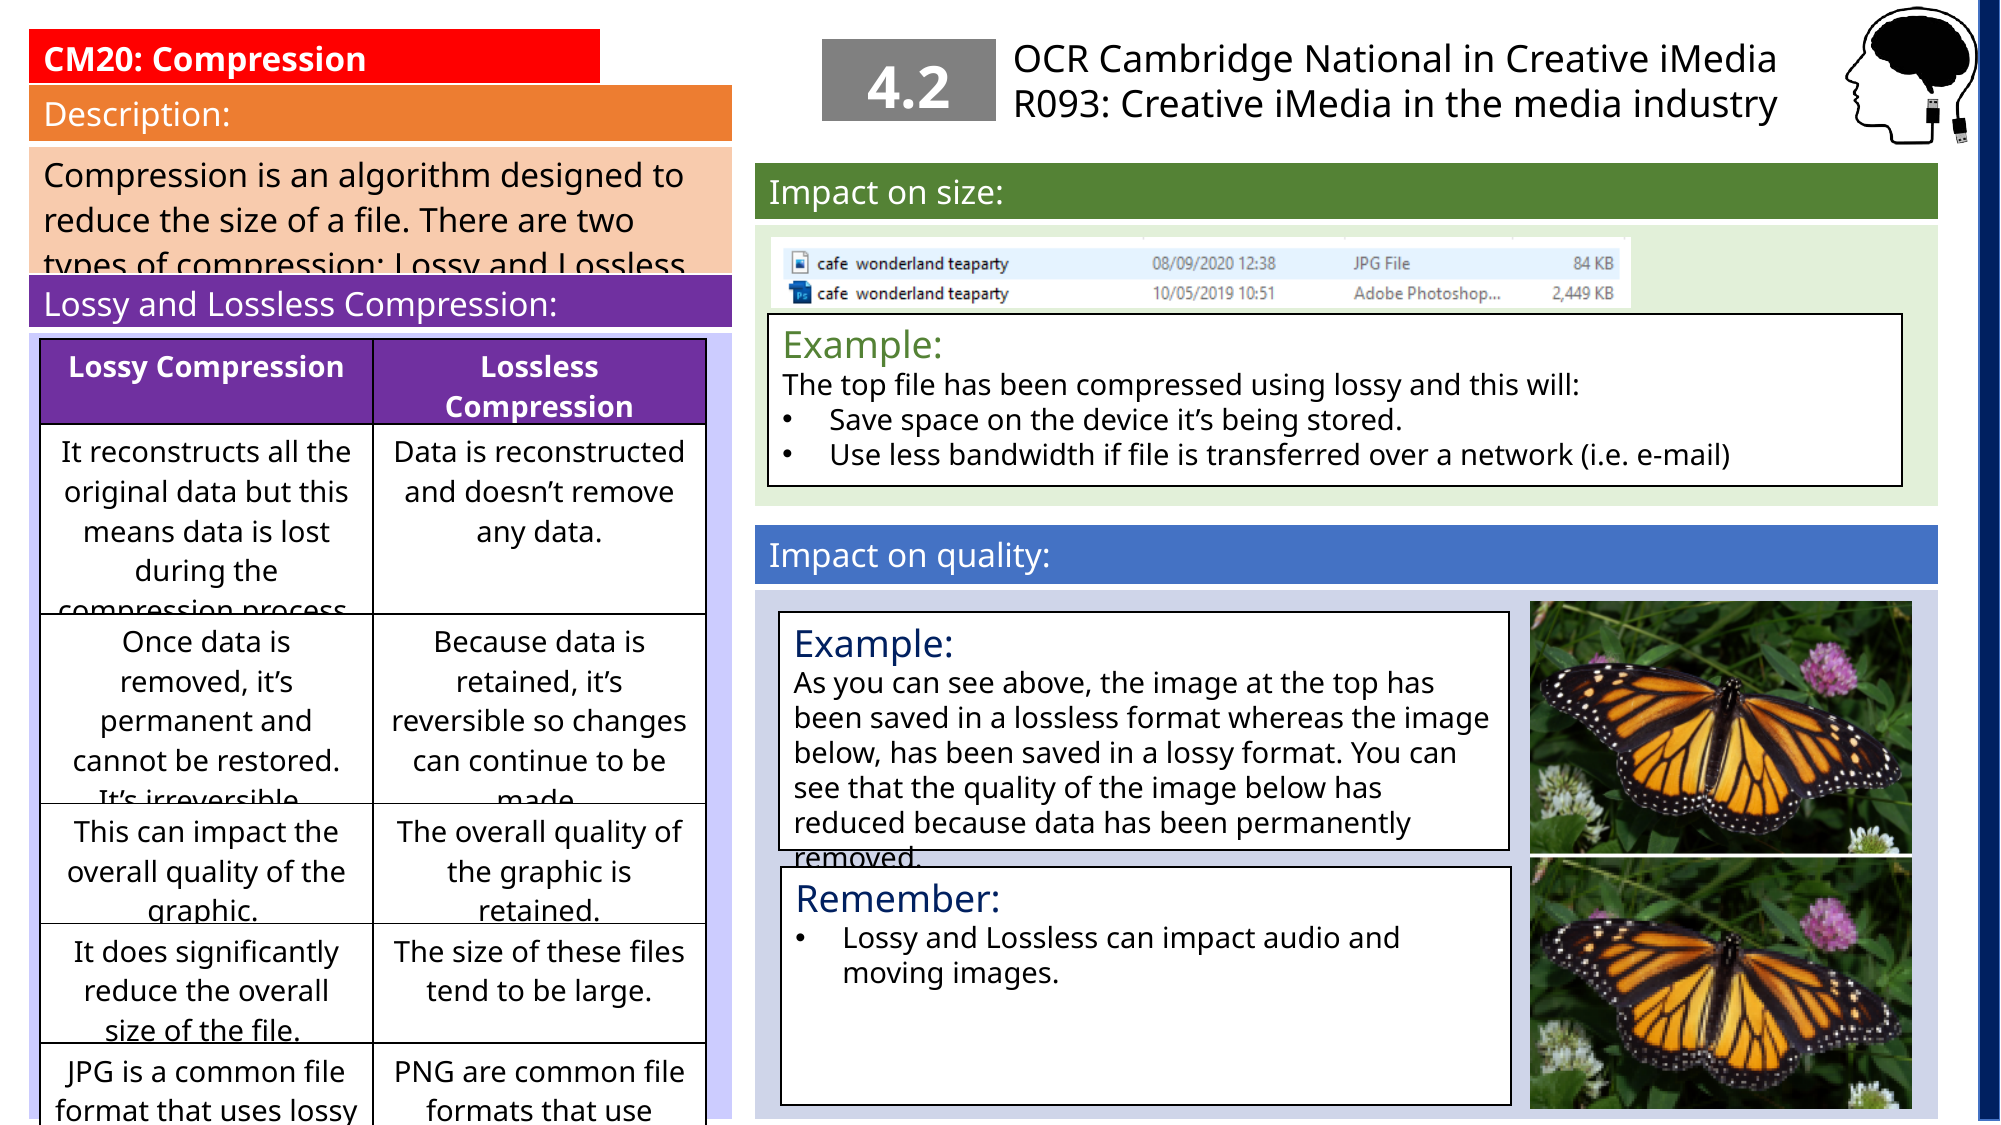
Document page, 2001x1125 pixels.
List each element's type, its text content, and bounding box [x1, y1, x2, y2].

table_cell Data is reconstructed and doesn’t remove any data. [374, 425, 705, 613]
table_header 4.2 [822, 39, 996, 121]
table_cell The size of these files tend to be large. [374, 924, 705, 1042]
table_cell JPG is a common file format that uses lossy compression. [41, 1044, 372, 1125]
text_box Example: The top file has been compressed using lossy and this will: Save space on the device it’s being stored. Use less bandwidth if file is transferred over a network (i.e. e-mail) [767, 313, 1903, 487]
table_cell It reconstructs all the original data but this means data is lost during the compression process. [41, 425, 372, 613]
table_header Impact on size: [755, 163, 1938, 219]
table_cell The overall quality of the graphic is retained. [374, 804, 705, 923]
table_header Lossy and Lossless Compression: [29, 275, 732, 327]
text_box Remember: Lossy and Lossless can impact audio and moving images. [780, 866, 1512, 1106]
table_header Lossless Compression [374, 340, 705, 423]
table_cell Once data is removed, it’s permanent and cannot be restored. It’s irreversible. [41, 615, 372, 803]
text_box Example: As you can see above, the image at the top has been saved in a lossless format whereas the image below, has been saved in a lossy format. You can see that the quality of the image below has reduced because data has been permanently removed. [778, 611, 1510, 851]
table_cell It does significantly reduce the overall size of the file. [41, 924, 372, 1042]
table_cell PNG are common file formats that use lossless compression. [374, 1044, 705, 1125]
table_header CM20: Compression [29, 29, 600, 83]
table_cell This can impact the overall quality of the graphic. [41, 804, 372, 923]
table_header Impact on quality: [755, 525, 1938, 584]
table_cell Because data is retained, it’s reversible so changes can continue to be made. [374, 615, 705, 803]
table_cell [29, 333, 732, 1119]
table_header Description: [29, 85, 732, 141]
table_cell [755, 225, 1938, 506]
text_box [1978, 0, 2000, 1121]
text_box OCR Cambridge National in Creative iMedia R093: Creative iMedia in the media industry [998, 27, 1834, 133]
picture [1834, 0, 1989, 172]
picture [771, 237, 1631, 308]
table_cell Compression is an algorithm designed to reduce the size of a file. There are two types of compression: Lossy and Lossless. [29, 147, 732, 273]
picture [1530, 601, 1912, 1109]
table_header Lossy Compression [41, 340, 372, 423]
table_cell [755, 590, 1938, 1119]
